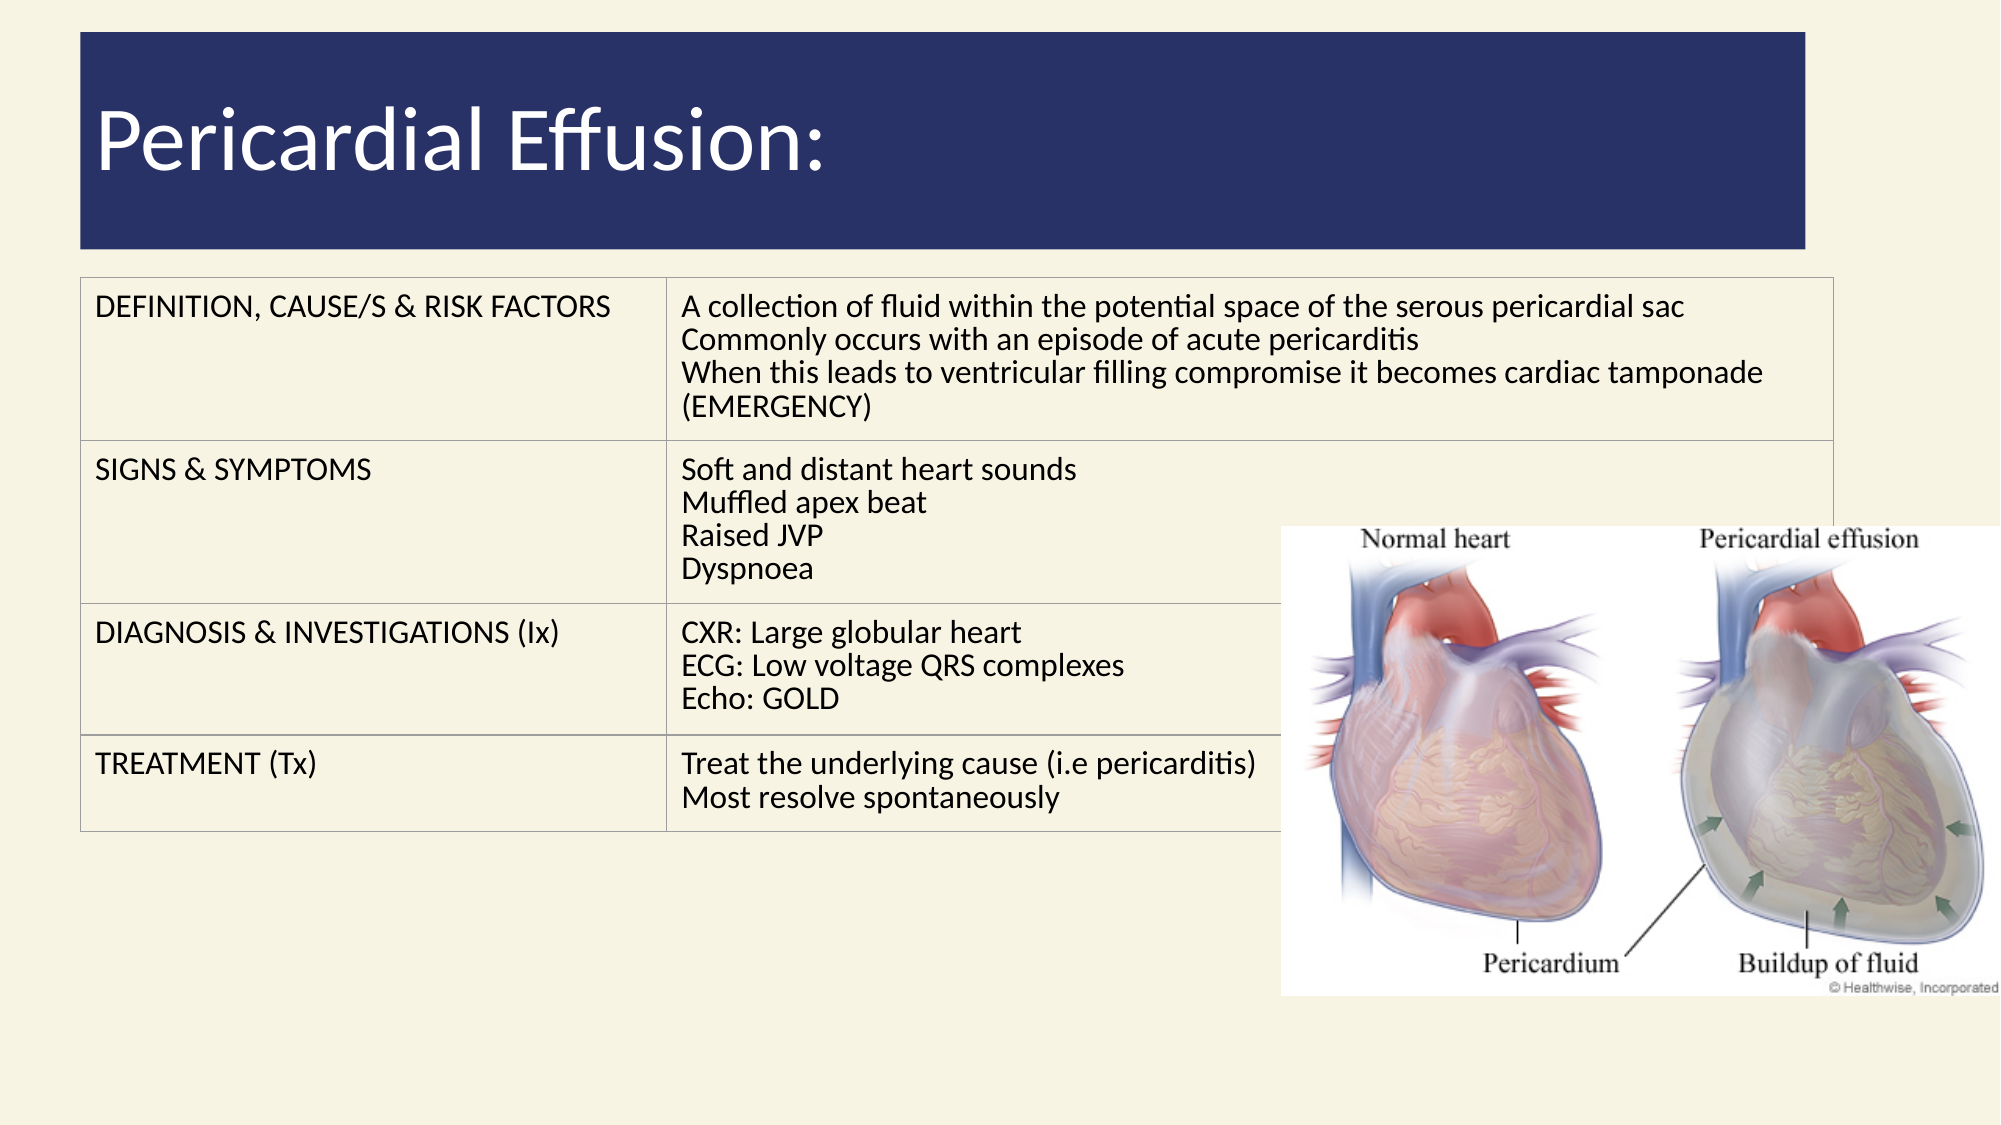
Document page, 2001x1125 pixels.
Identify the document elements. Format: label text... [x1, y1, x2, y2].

table_cell DIAGNOSIS & INVESTIGATIONS (Ix) [81, 604, 666, 734]
table_cell CXR: Large globular heart ECG: Low voltage QRS complexes Echo: GOLD [667, 604, 1275, 734]
table_cell Treat the underlying cause (i.e pericarditis) Most resolve spontaneously [667, 736, 1275, 831]
table_cell SIGNS & SYMPTOMS [81, 441, 666, 603]
table_header DEFINITION, CAUSE/S & RISK FACTORS [81, 278, 666, 440]
table_cell Soft and distant heart sounds Muffled apex beat Raised JVP Dyspnoea [667, 441, 1833, 603]
picture [1280, 526, 2000, 996]
table_cell TREATMENT (Tx) [81, 736, 666, 831]
table_header A collection of fluid within the potential space of the serous pericardial sac Commonly occurs with an episode of acute pericarditis When this leads to ventricular filling compromise it becomes cardiac tamponade (EMERGENCY) [667, 278, 1833, 440]
title Pericardial Effusion: [80, 32, 1806, 250]
